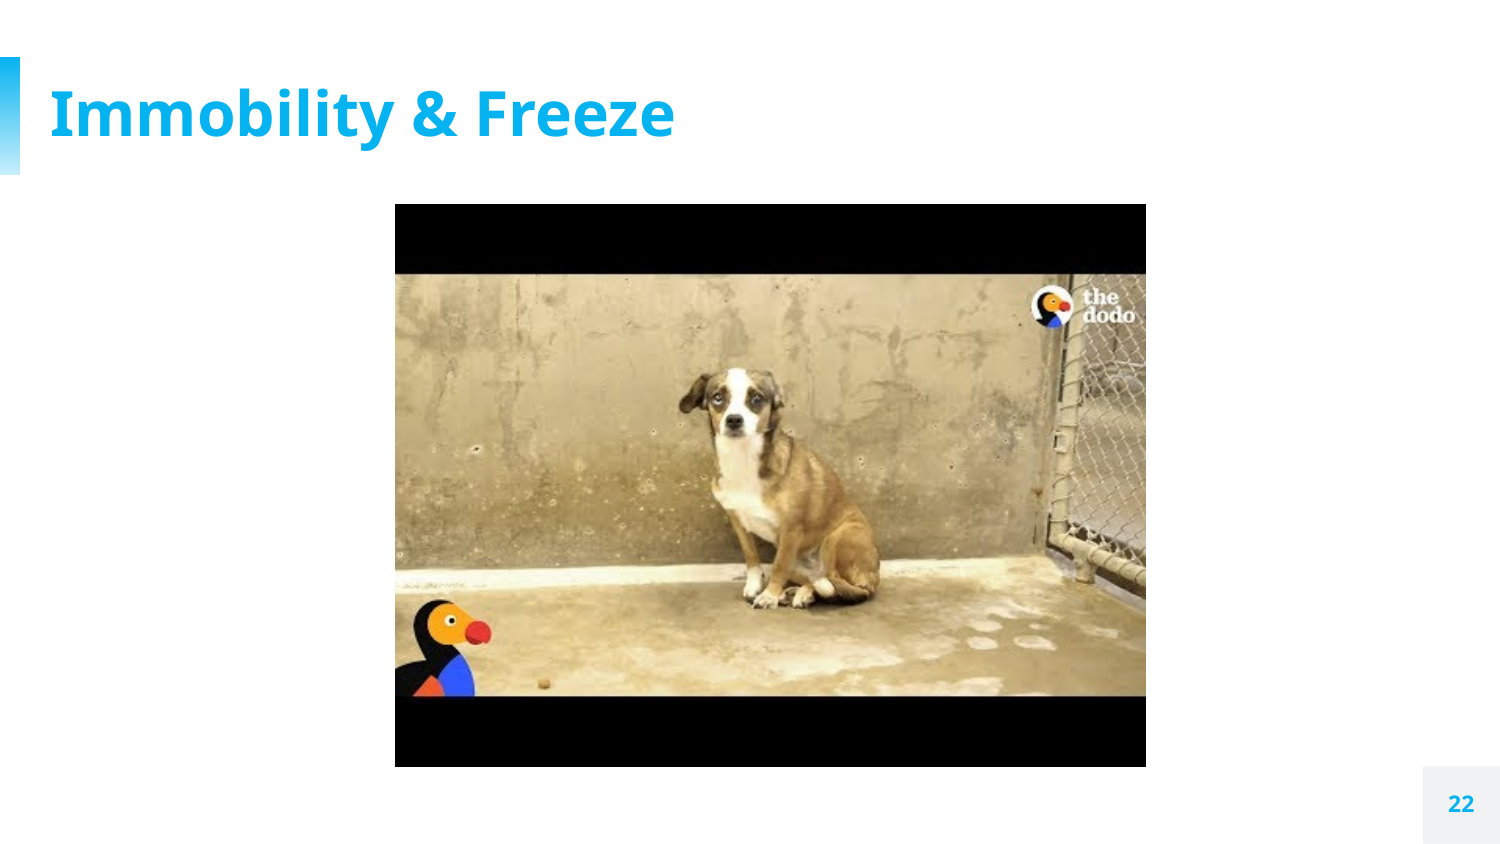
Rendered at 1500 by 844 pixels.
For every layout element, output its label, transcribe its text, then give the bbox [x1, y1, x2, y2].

slide_number ‹#› [1422, 766, 1500, 844]
title Immobility & Freeze [50, 58, 1441, 175]
picture [395, 203, 1146, 767]
